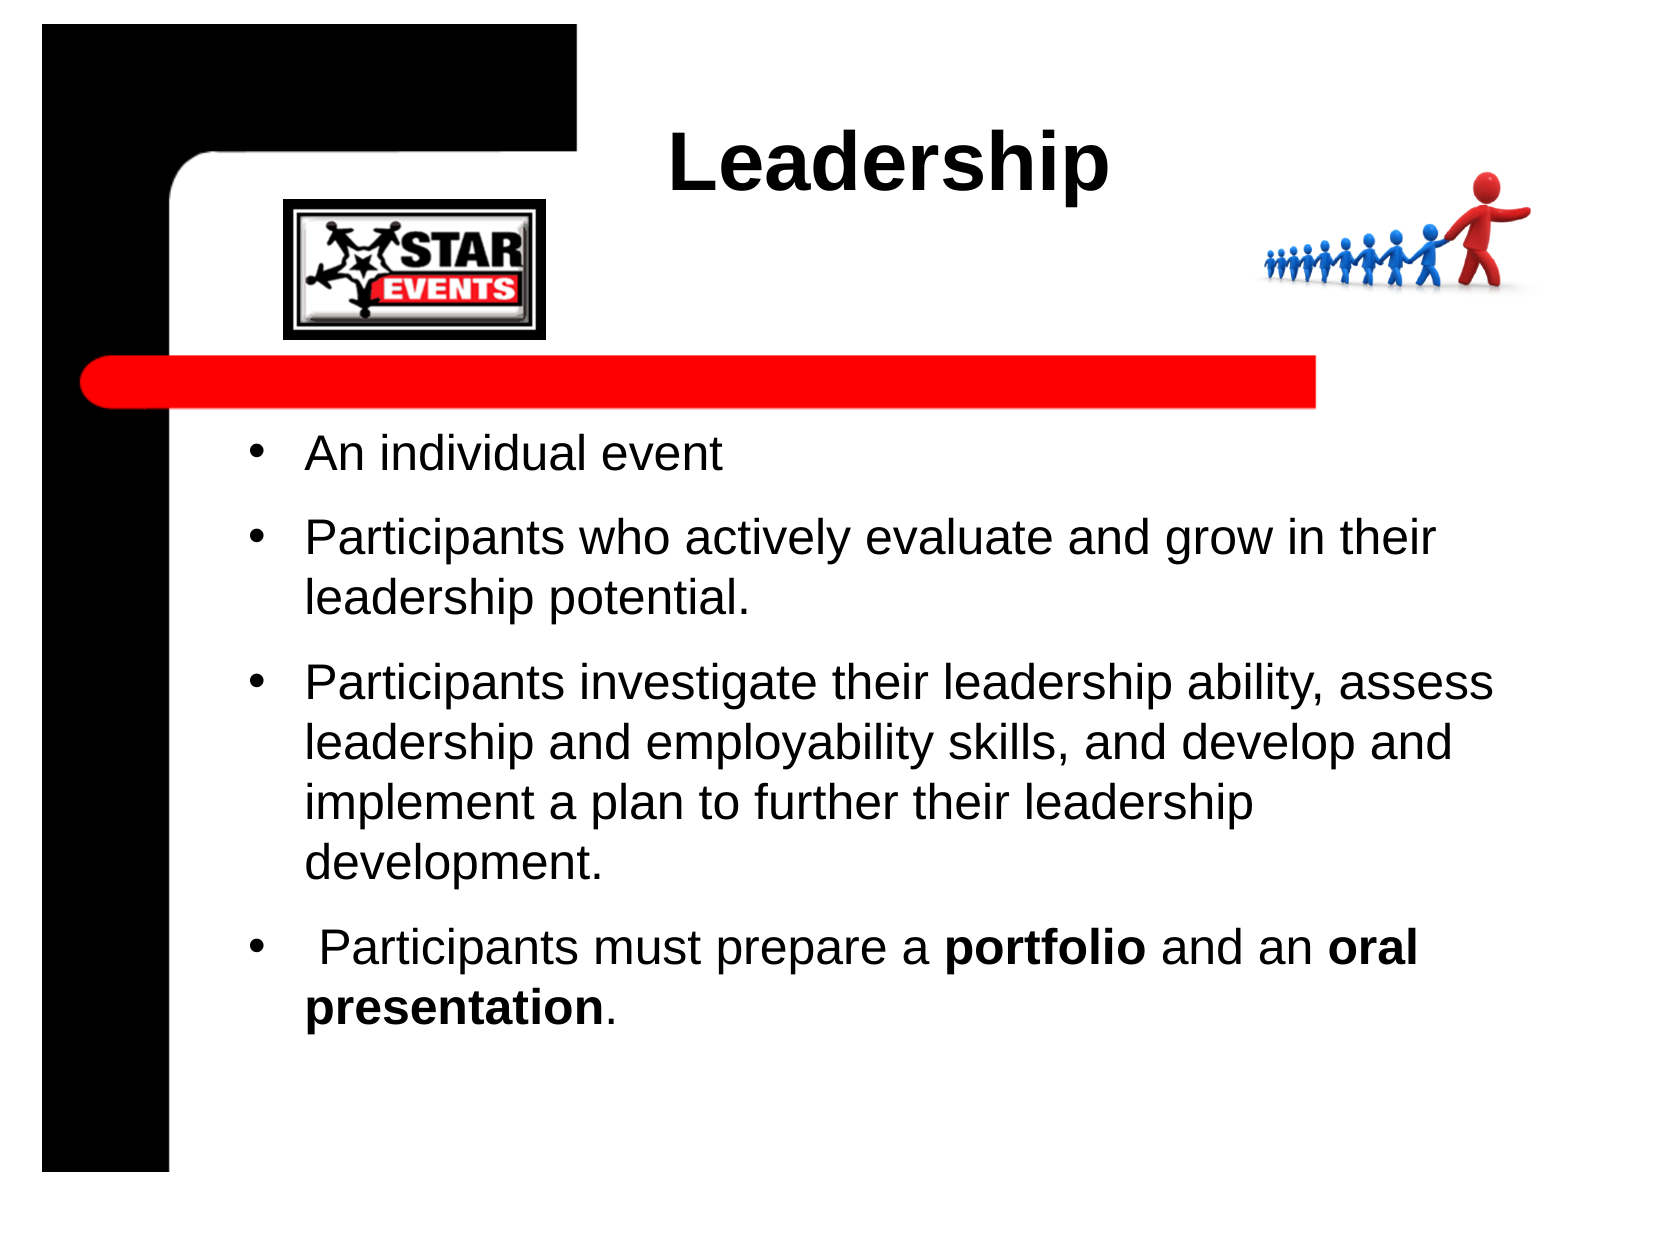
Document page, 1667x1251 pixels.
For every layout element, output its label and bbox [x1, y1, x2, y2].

picture [42, 24, 1571, 1172]
